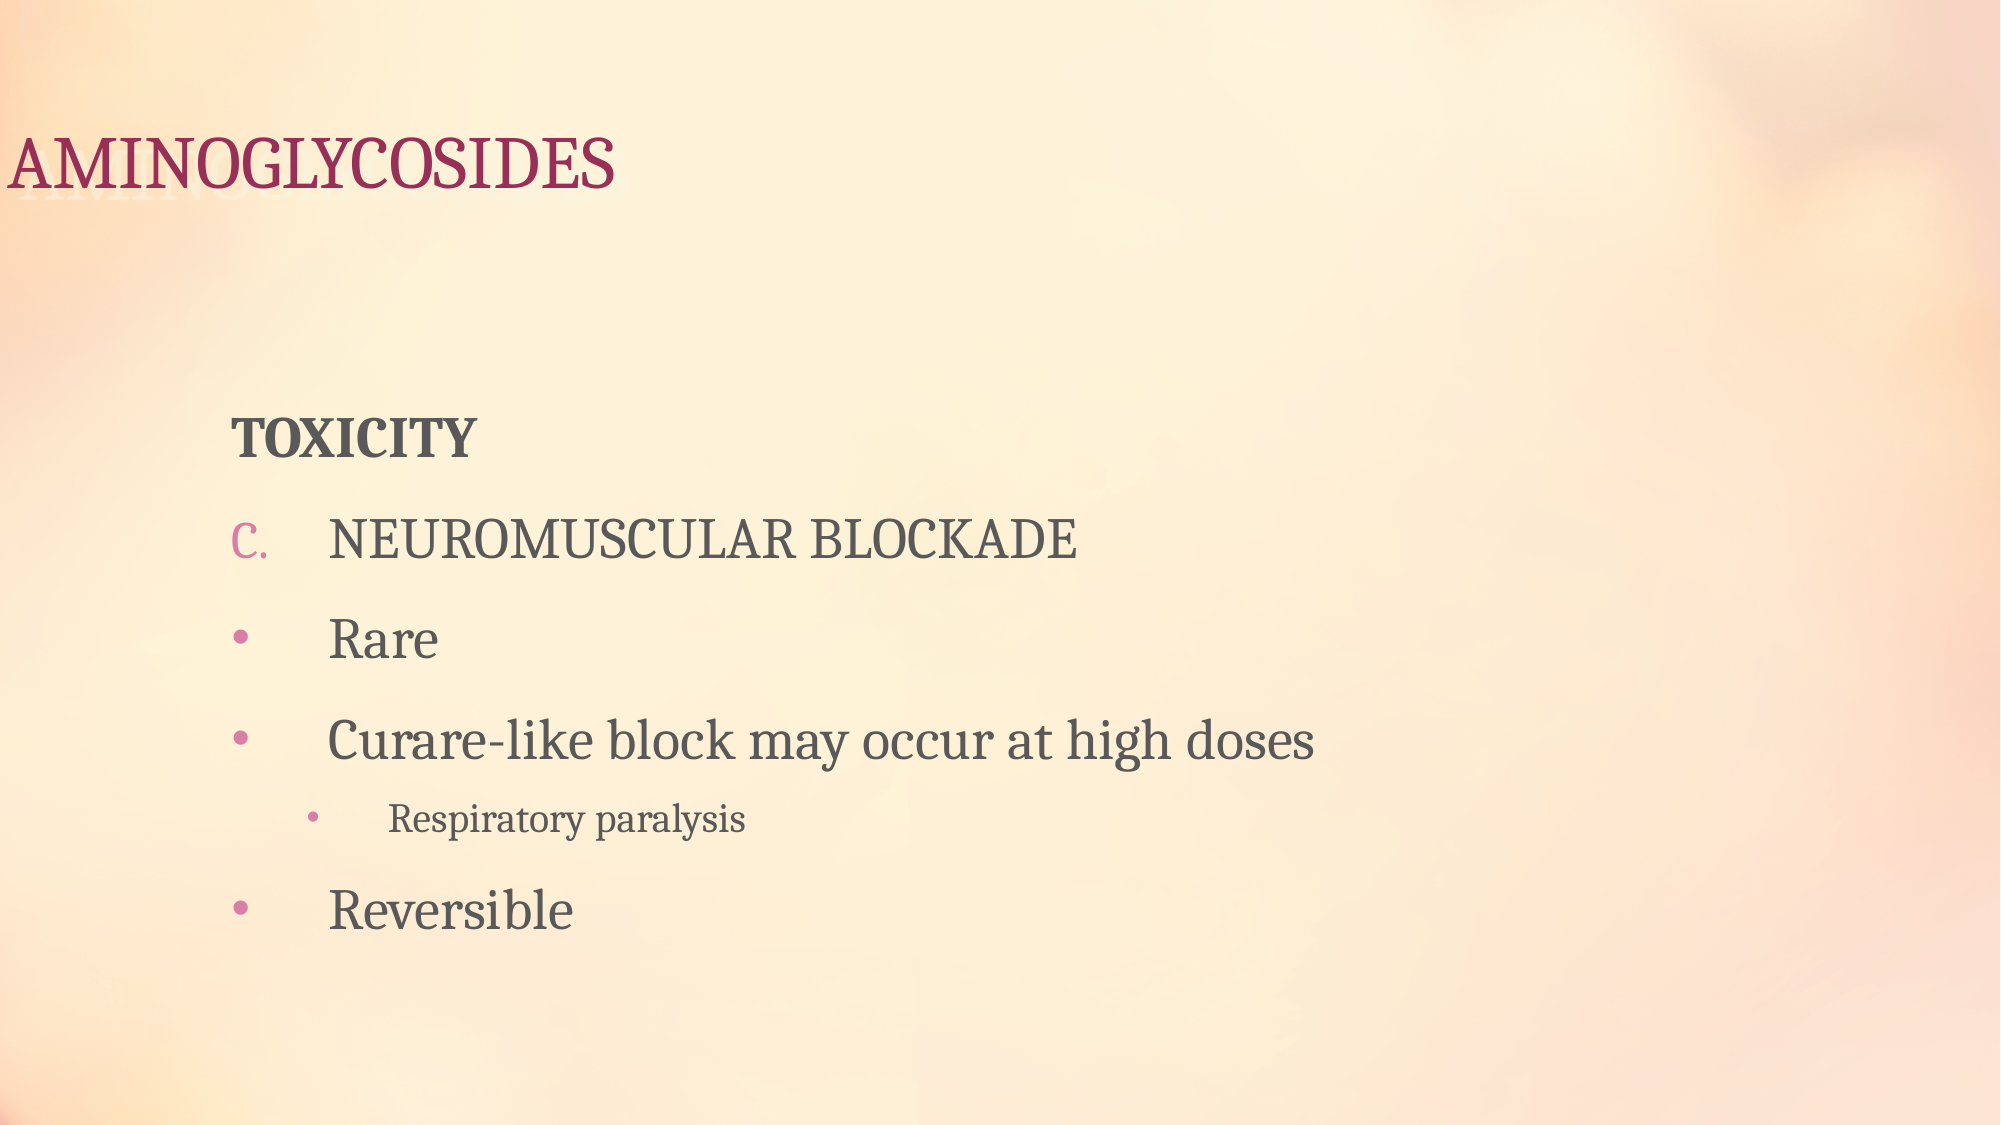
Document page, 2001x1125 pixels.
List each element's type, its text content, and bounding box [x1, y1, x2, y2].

title AMINOGLYCOSIDES [0, 24, 1676, 213]
list TOXICITY NEUROMUSCULAR BLOCKADE Rare Curare-like block may occur at high doses Respiratory paralysis Reversible [216, 399, 1900, 1100]
picture [0, 0, 2001, 1125]
